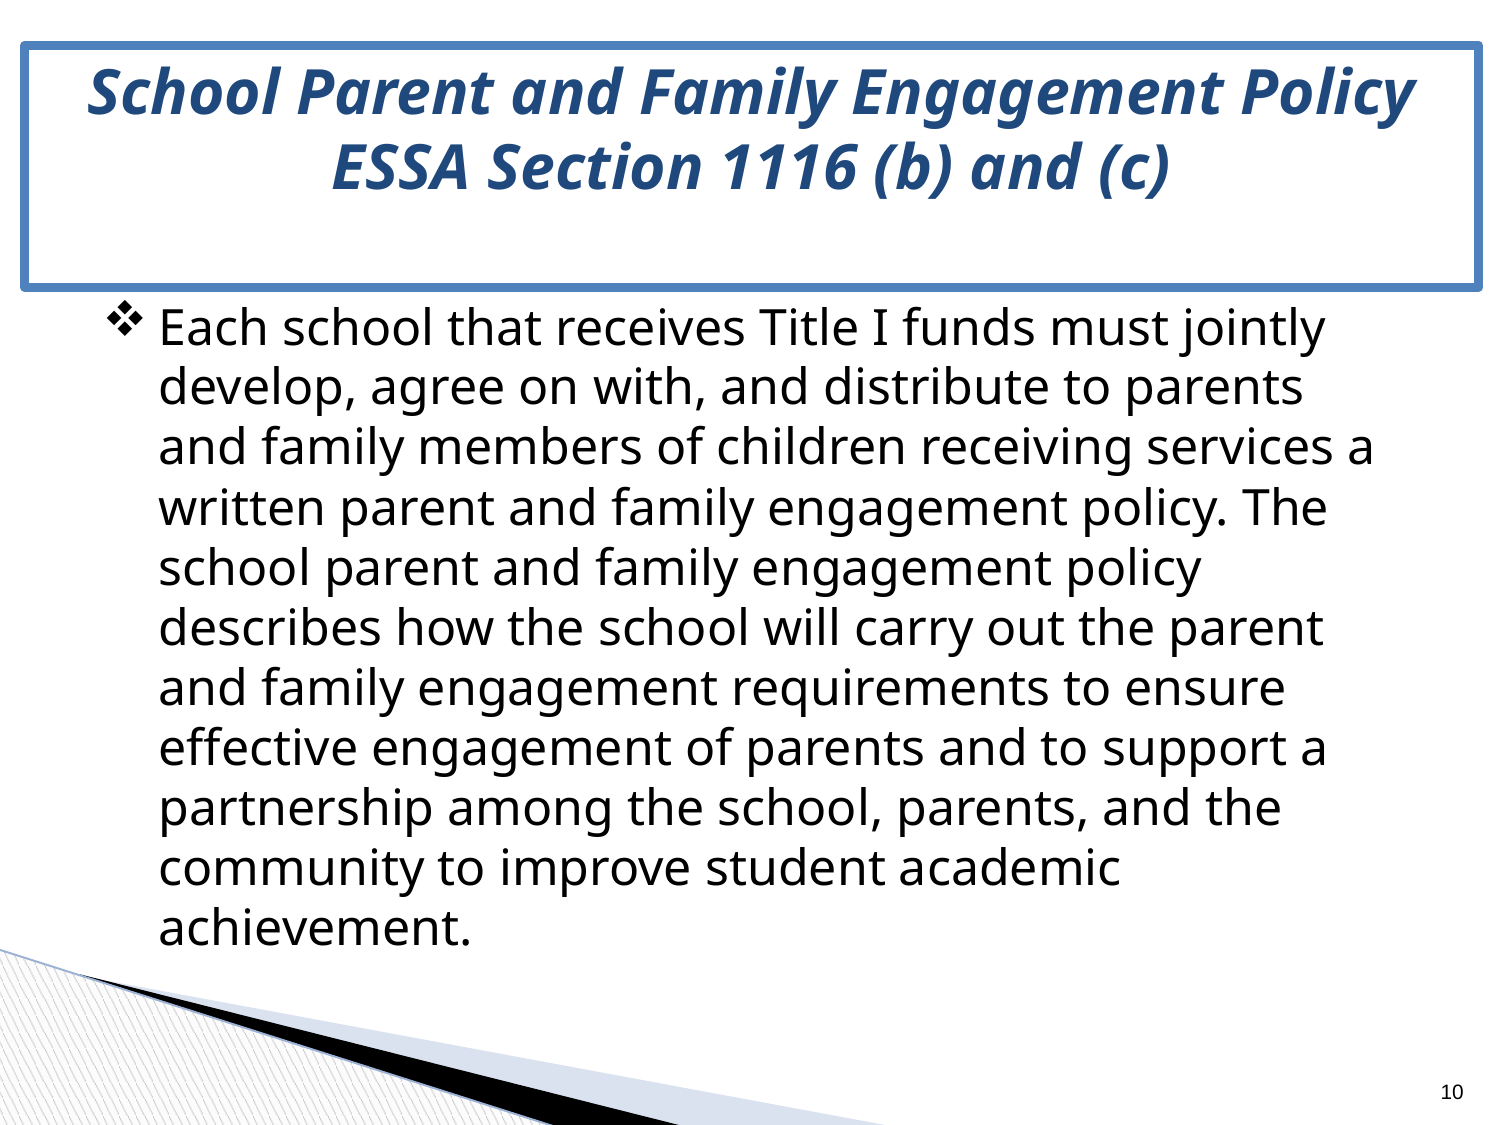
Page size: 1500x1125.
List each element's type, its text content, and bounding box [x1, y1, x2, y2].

text_box School Parent and Family Engagement Policy ESSA Section 1116 (b) and (c) [24, 45, 1479, 288]
slide_number 10 [1418, 1051, 1479, 1112]
text_box Each school that receives Title I funds must jointly develop, agree on with, and distribute to parents and family members of children receiving services a written parent and family engagement policy. The school parent and family engagement policy describes how the school will carry out the parent and family engagement requirements to ensure effective engagement of parents and to support a partnership among the school, parents, and the community to improve student academic achievement. [87, 288, 1400, 963]
